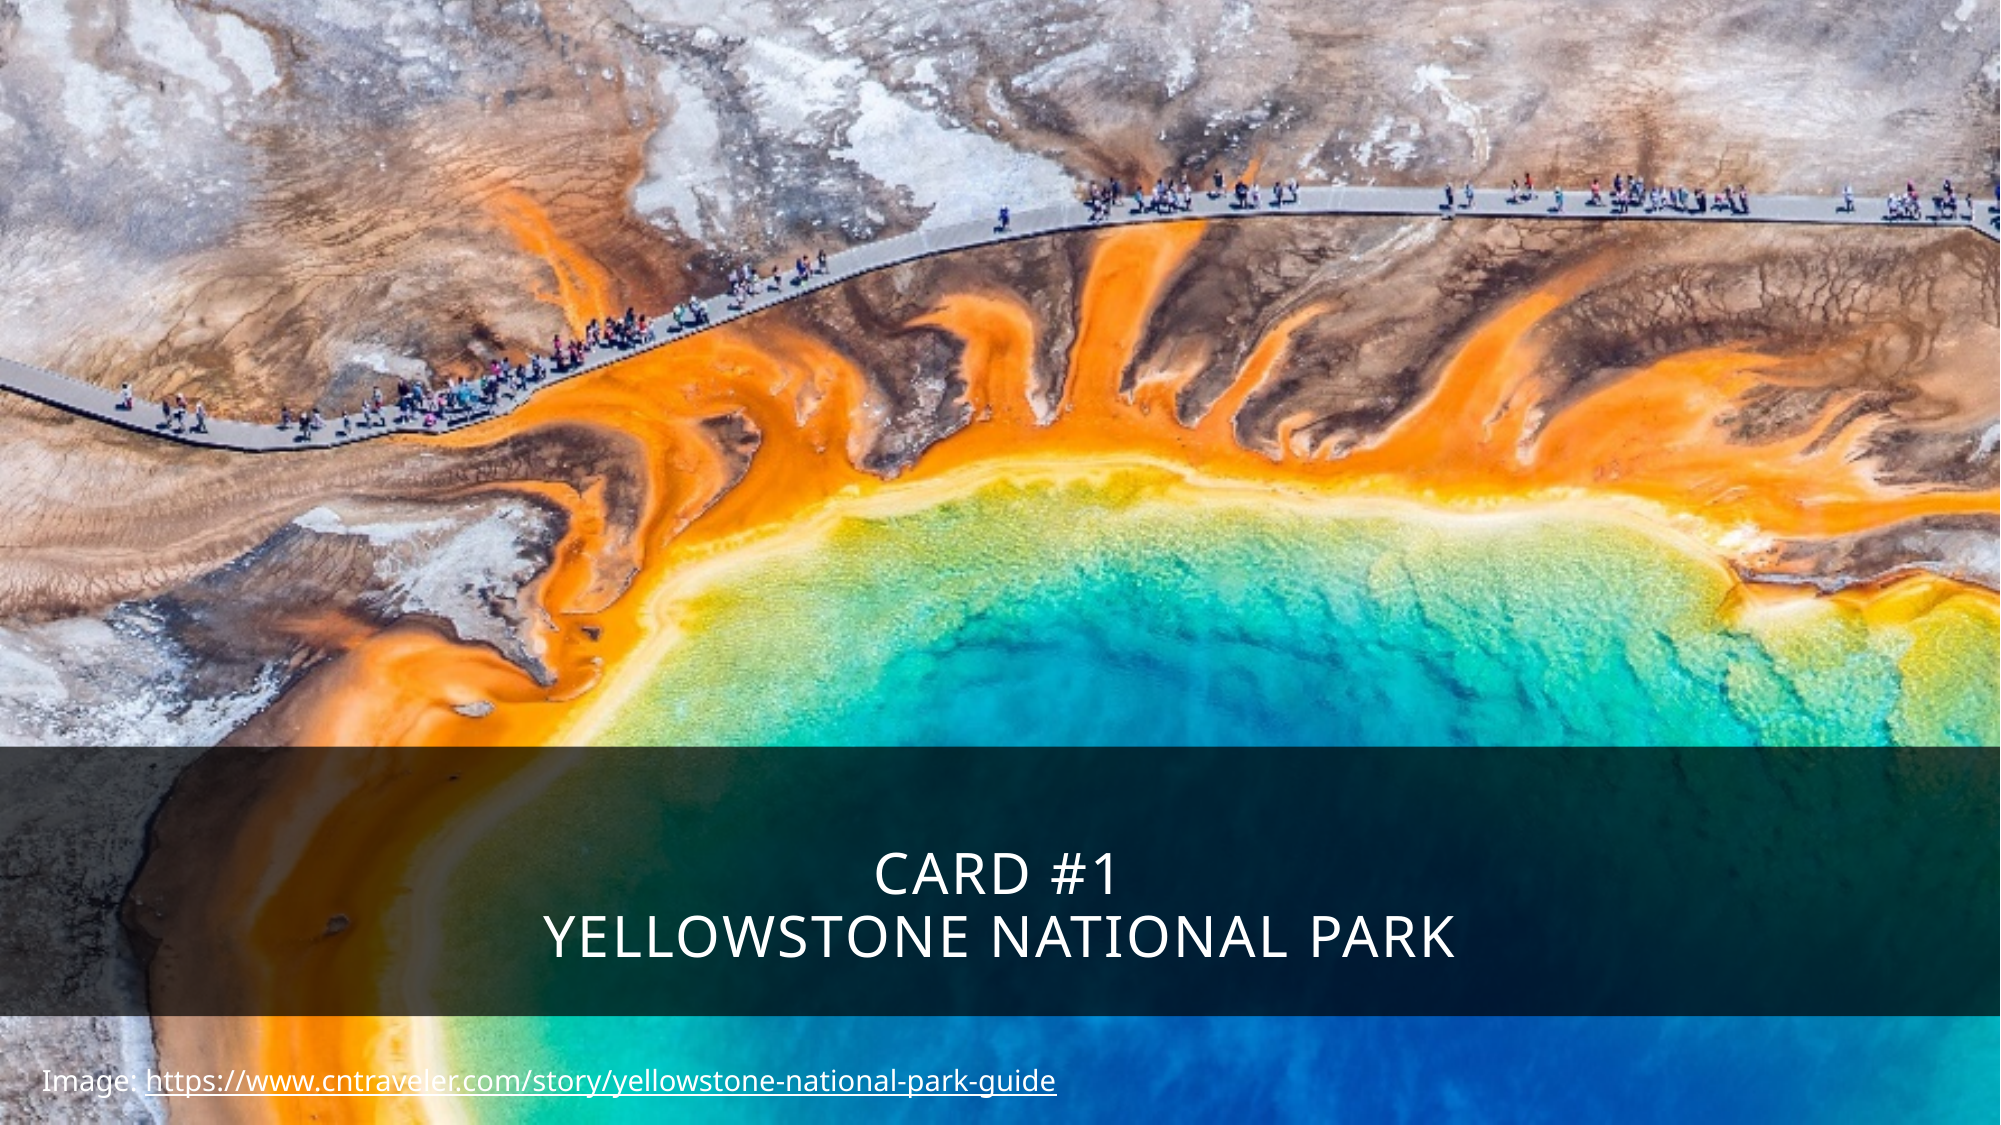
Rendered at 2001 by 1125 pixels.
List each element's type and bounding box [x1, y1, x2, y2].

list [0, 0, 2000, 1125]
